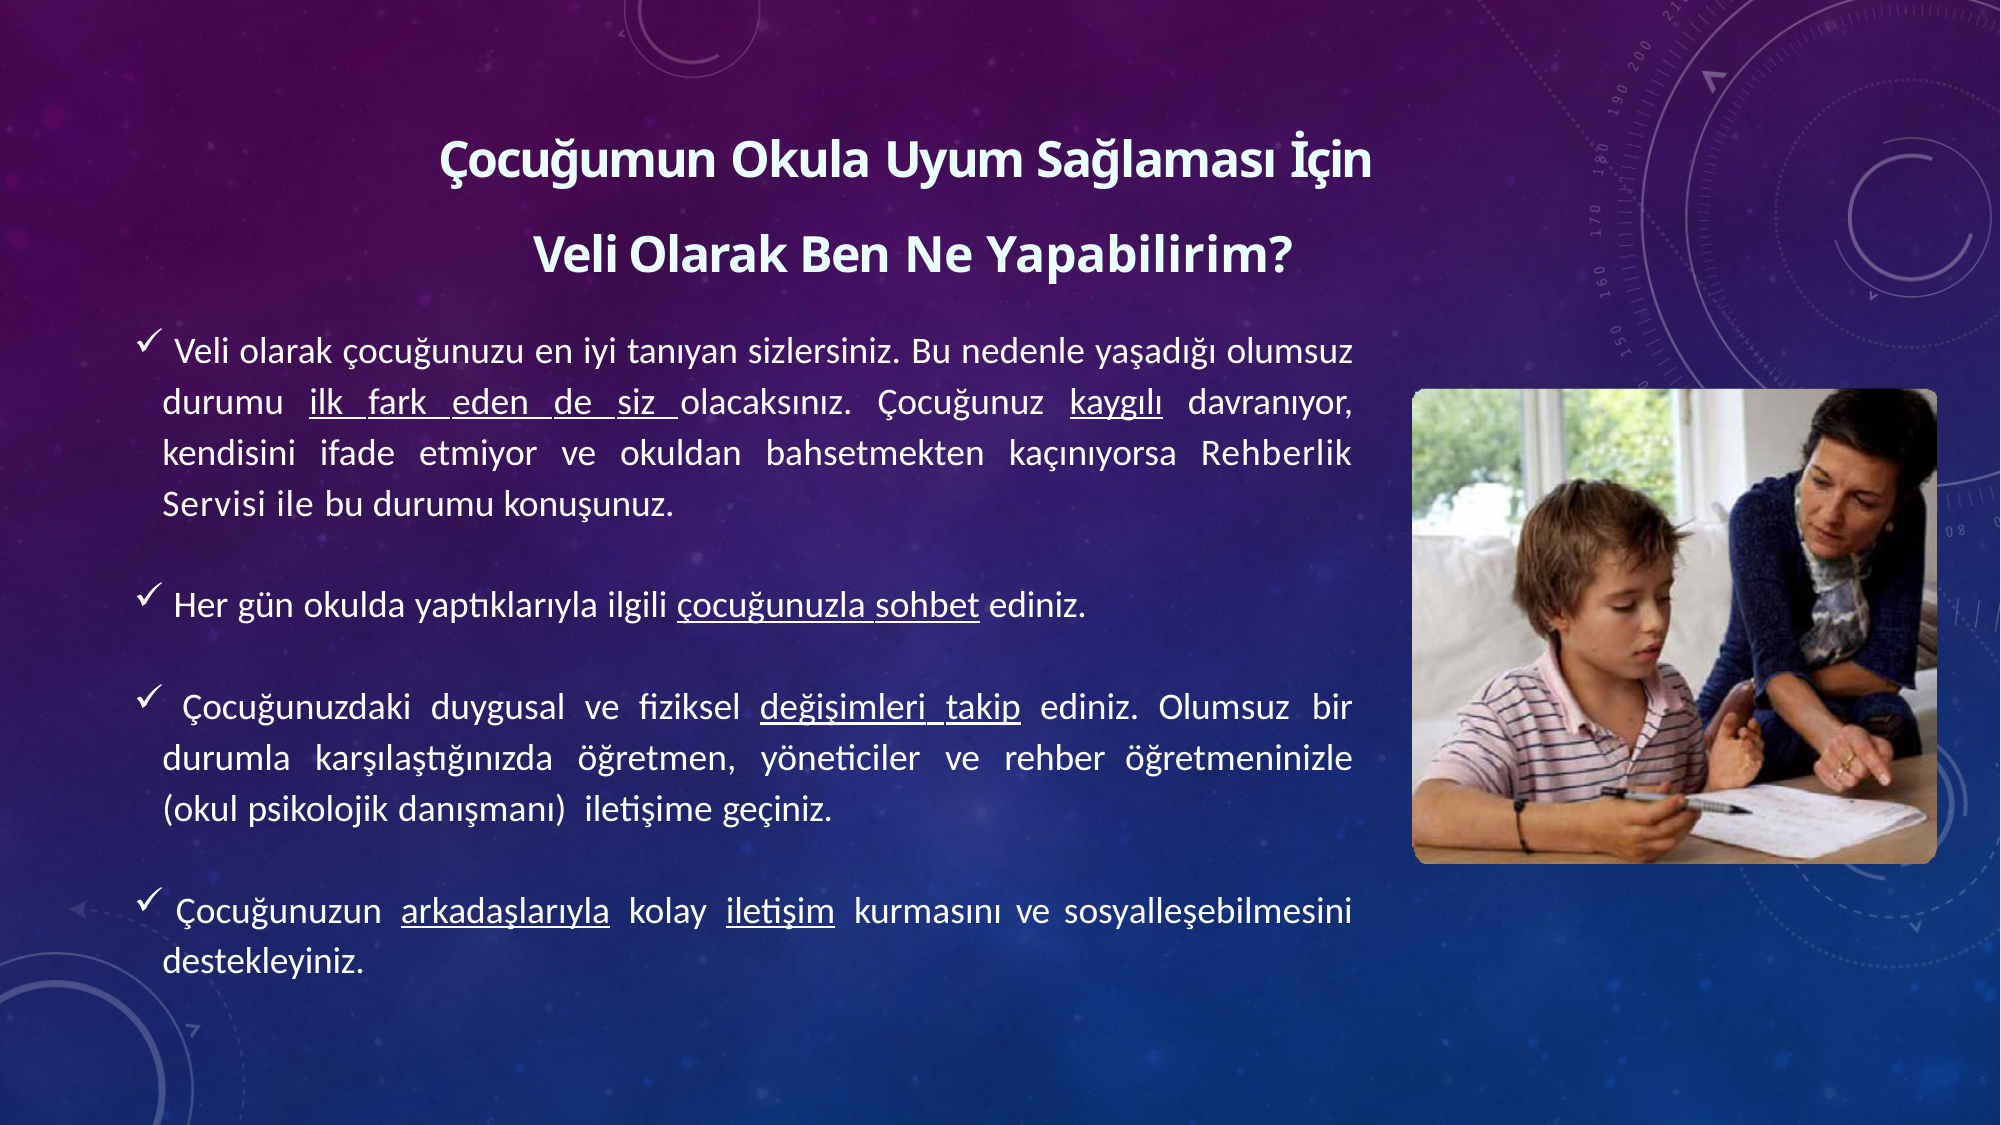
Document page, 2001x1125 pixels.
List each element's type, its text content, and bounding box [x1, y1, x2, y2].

picture [0, 0, 2001, 1125]
text_box Çocuğumun Okula Uyum Sağlaması İçin Veli Olarak Ben Ne Yapabilirim? [412, 89, 1413, 291]
text_box Veli olarak çocuğunuzu en iyi tanıyan sizlersiniz. Bu nedenle yaşadığı olumsuz durumu ilk fark eden de siz olacaksınız. Çocuğunuz kaygılı davranıyor, kendisini ifade etmiyor ve okuldan bahsetmekten kaçınıyorsa Rehberlik Servisi ile bu durumu konuşunuz. Her gün okulda yaptıklarıyla ilgili çocuğunuzla sohbet ediniz. Çocuğunuzdaki duygusal ve fiziksel değişimleri takip ediniz. Olumsuz bir durumla karşılaştığınızda öğretmen, yöneticiler ve rehber öğretmeninizle (okul psikolojik danışmanı) iletişime geçiniz. Çocuğunuzun arkadaşlarıyla kolay iletişim kurmasını ve sosyalleşebilmesini destekleyiniz. [84, 312, 1459, 989]
